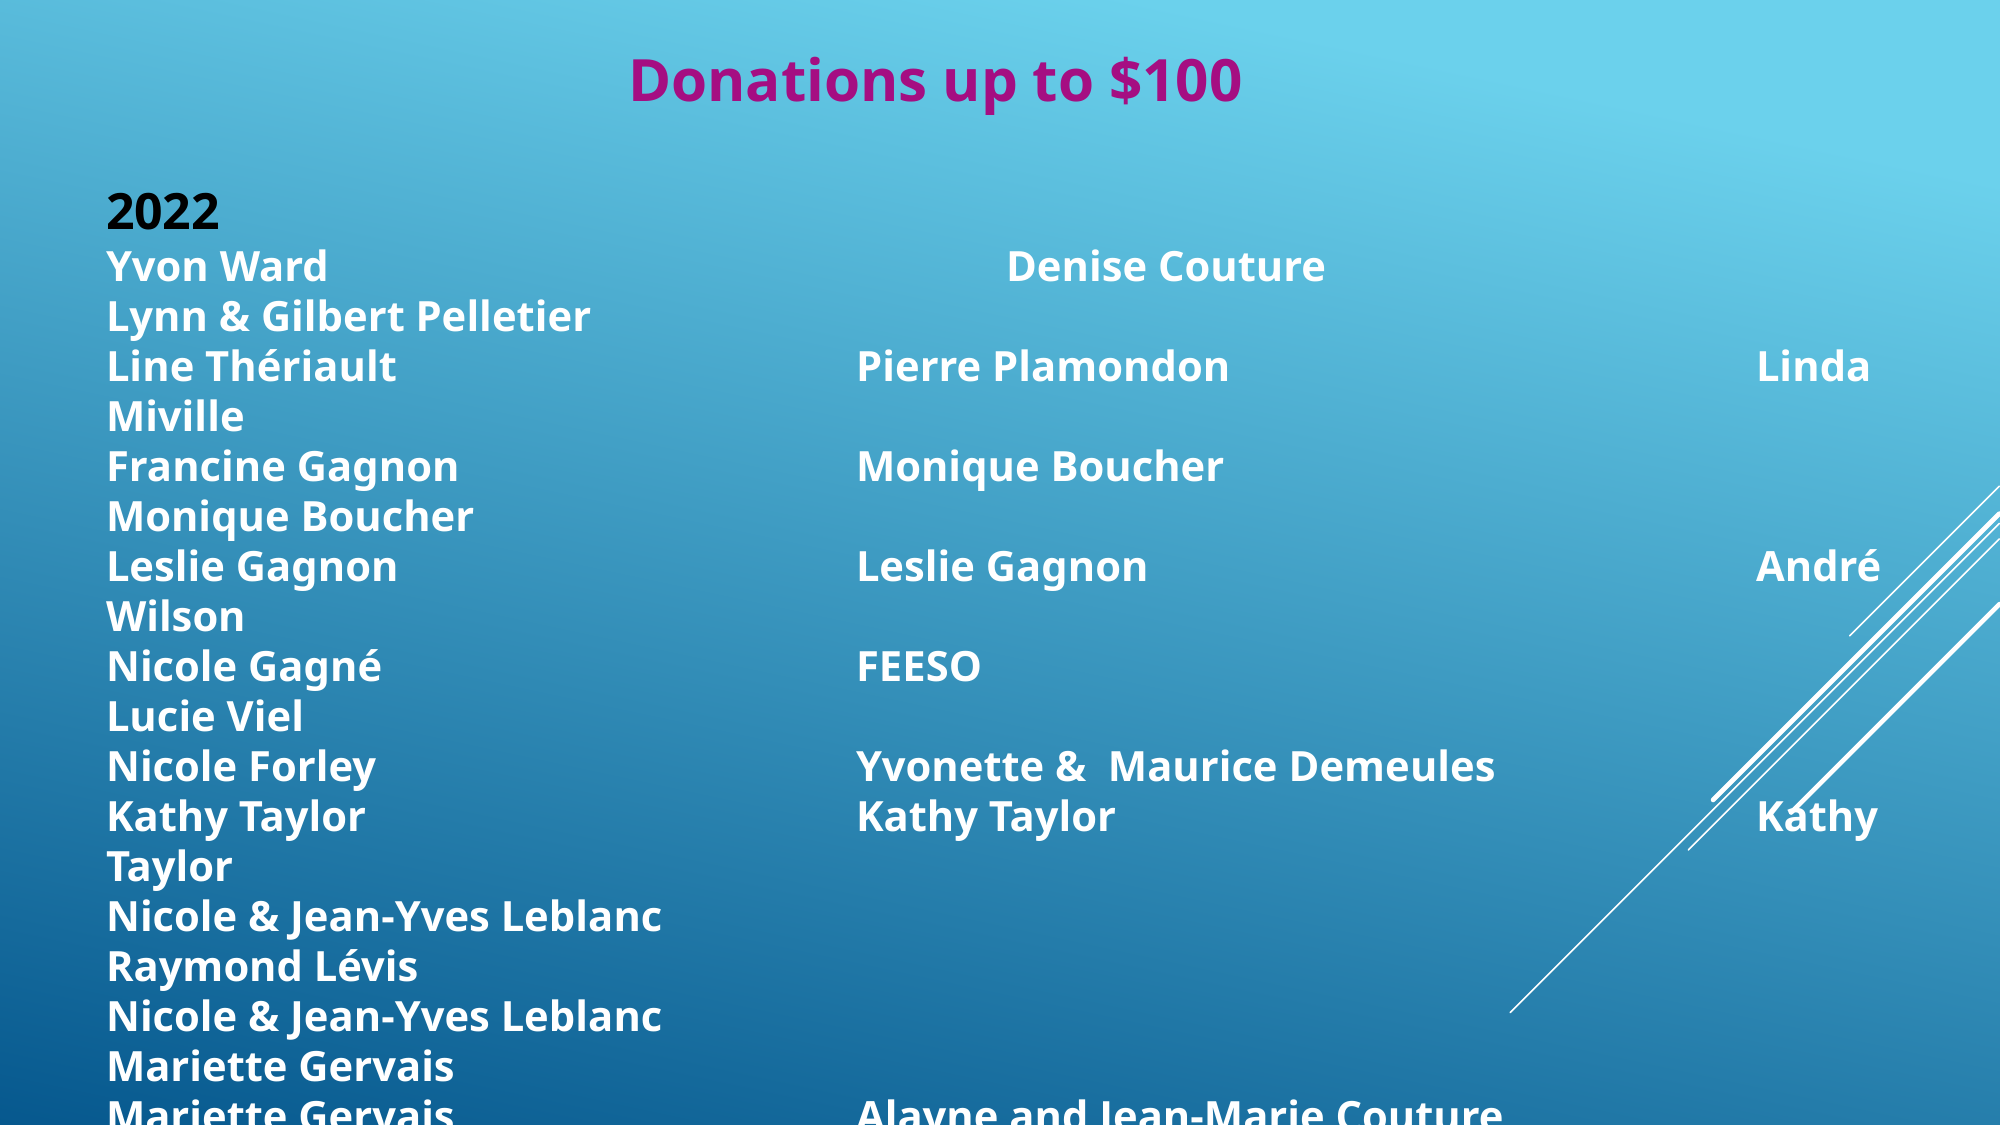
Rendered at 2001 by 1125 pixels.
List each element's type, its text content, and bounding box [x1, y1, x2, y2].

text_box 2022 Yvon Ward Denise Couture Lynn & Gilbert Pelletier Line Thériault Pierre Plamondon Linda Miville Francine Gagnon Monique Boucher Monique Boucher Leslie Gagnon Leslie Gagnon André Wilson Nicole Gagné FEESO Lucie Viel Nicole Forley Yvonette & Maurice Demeules Kathy Taylor Kathy Taylor Kathy Taylor Nicole & Jean-Yves Leblanc Raymond Lévis Nicole & Jean-Yves Leblanc Mariette Gervais Mariette Gervais Alayne and Jean-Marie Couture Alayne and Jean-Marie Couture Kathy Taylor Alayne and Jean-Marie Couture Kathy Taylor Kathy Taylor Mariette Gervais Lynne McMann Mona Monkman Maurice Arseneault Diane Papineau [91, 172, 1922, 1125]
text_box Donations up to $100 [613, 35, 1273, 121]
